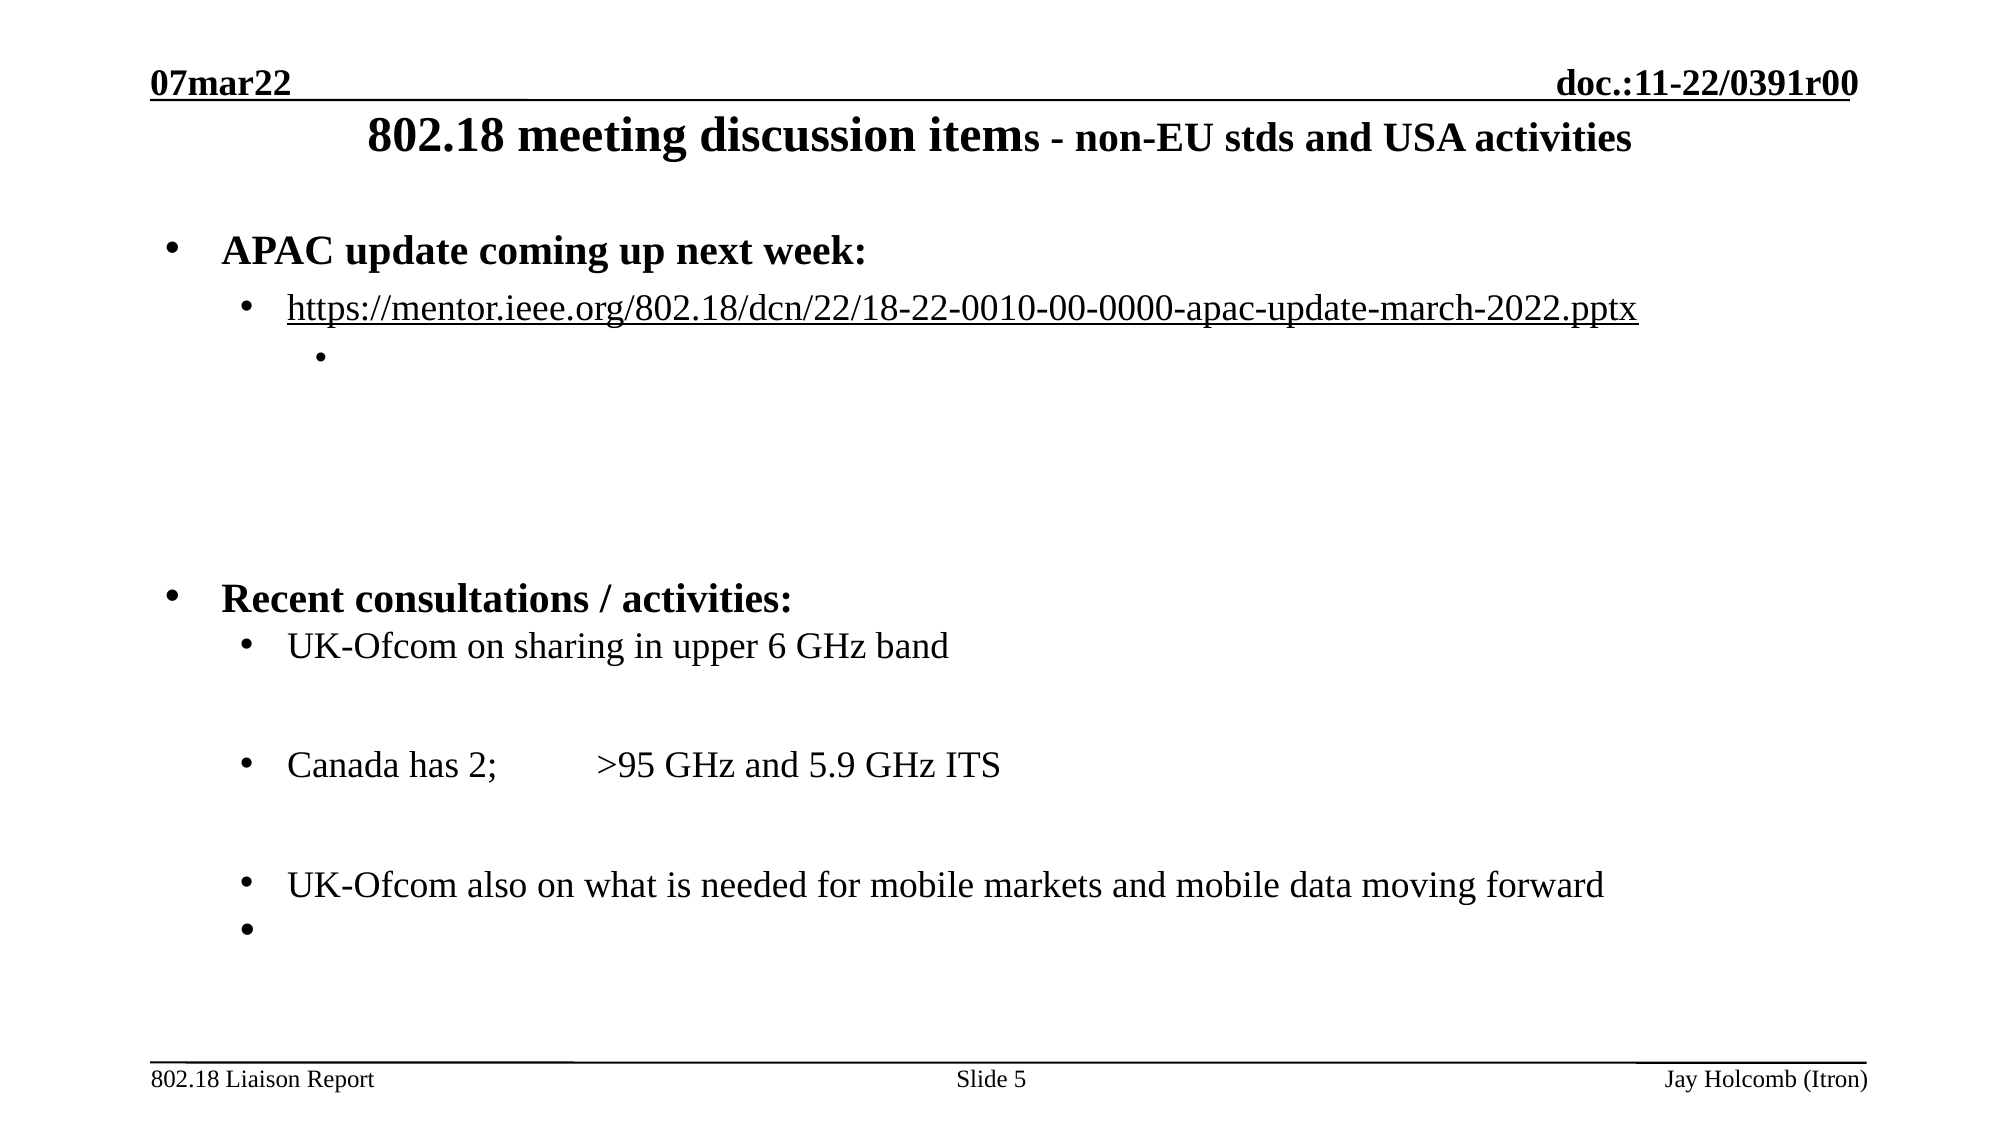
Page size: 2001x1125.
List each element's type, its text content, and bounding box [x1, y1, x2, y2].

title 802.18 meeting discussion items - non-EU stds and USA activities [287, 62, 1713, 162]
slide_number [149, 57, 511, 104]
footer Jay Holcomb (Itron) [1171, 1061, 1869, 1093]
list APAC update coming up next week: https://mentor.ieee.org/802.18/dcn/22/18-22-0010-00-0000-apac-update-march-2022.pptx Recent consultations / activities: UK-Ofcom on sharing in upper 6 GHz band Canada has 2; >95 GHz and 5.9 GHz ITS UK-Ofcom also on what is needed for mobile markets and mobile data moving forward [149, 162, 1869, 1063]
slide_number Slide 5 [916, 1061, 1067, 1123]
